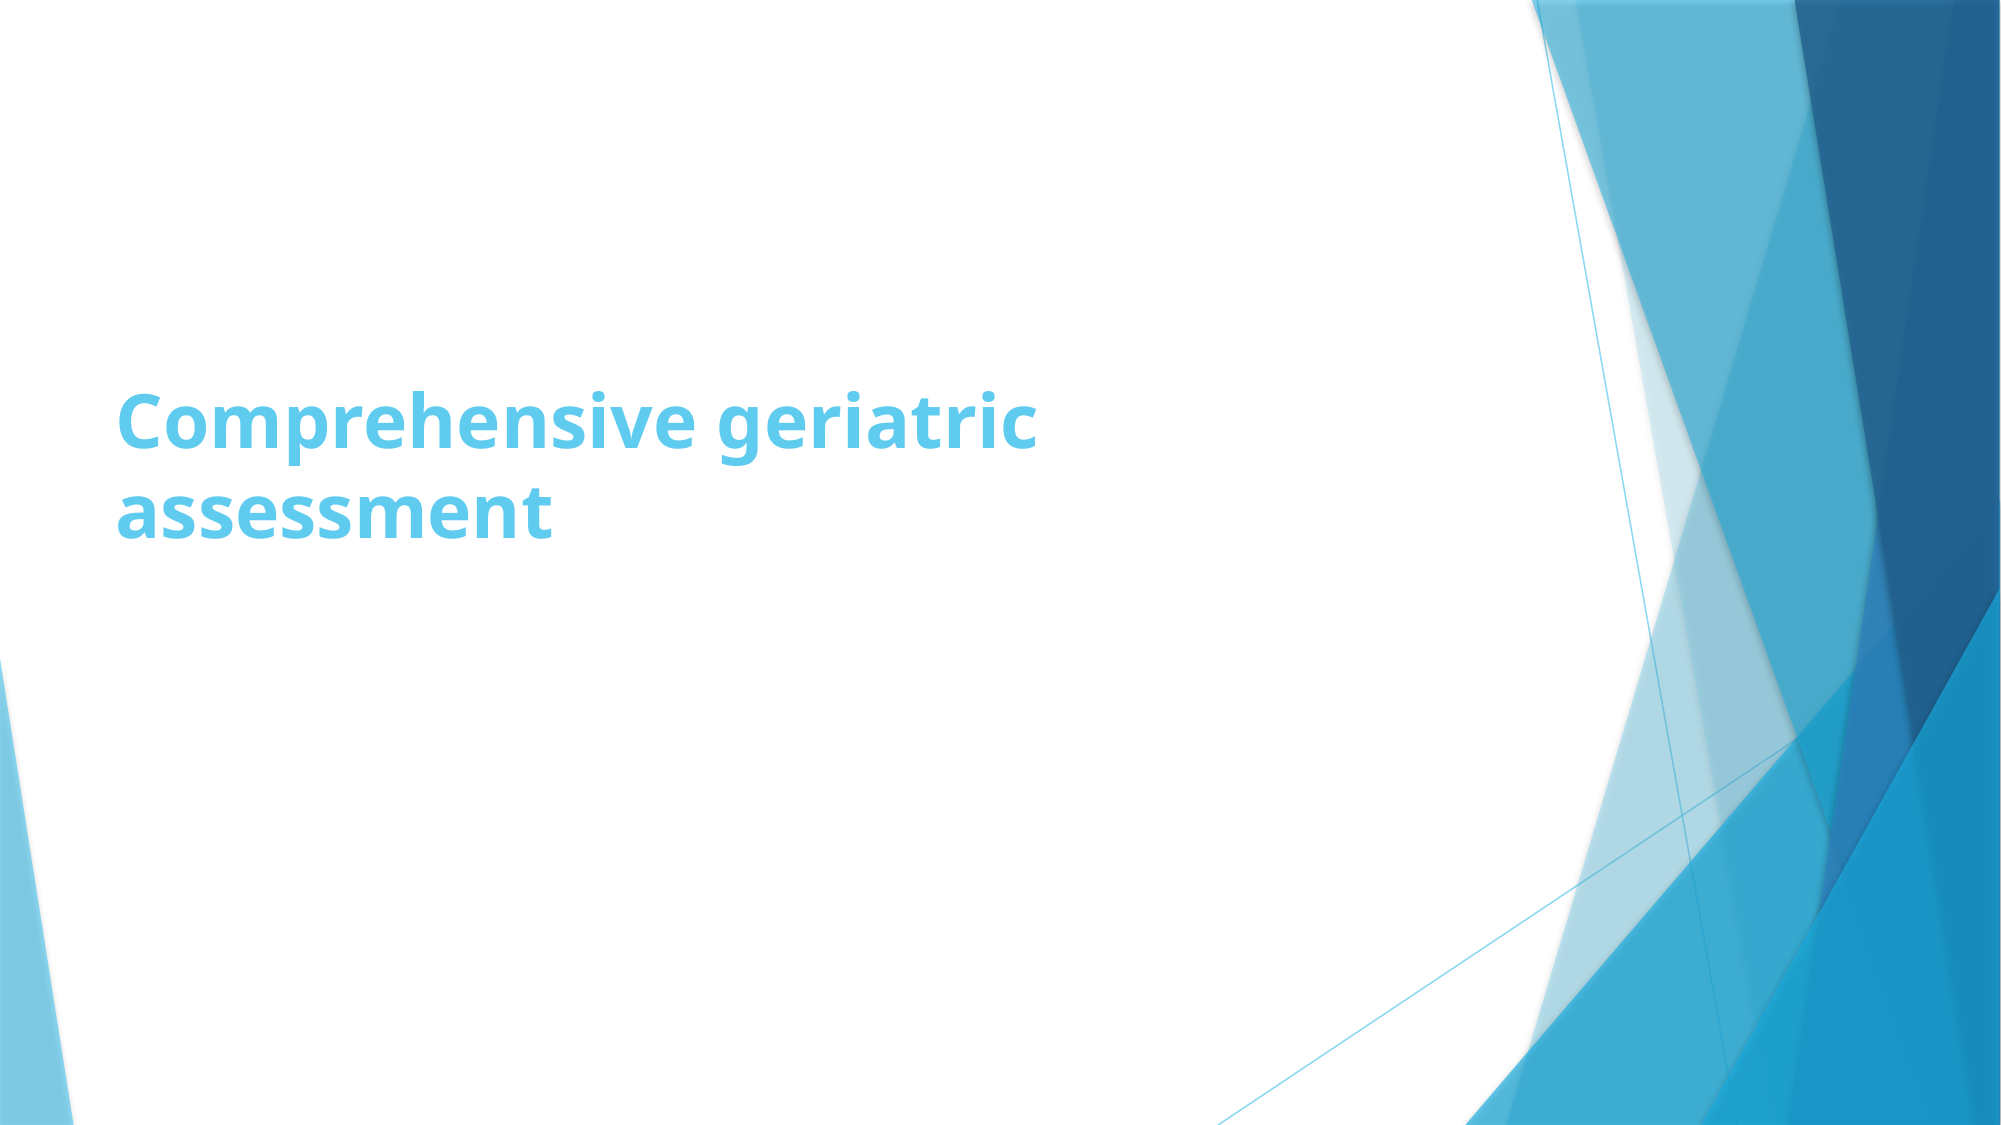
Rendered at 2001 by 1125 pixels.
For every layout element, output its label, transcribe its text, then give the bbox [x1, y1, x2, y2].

title Comprehensive geriatric assessment [100, 366, 1511, 583]
